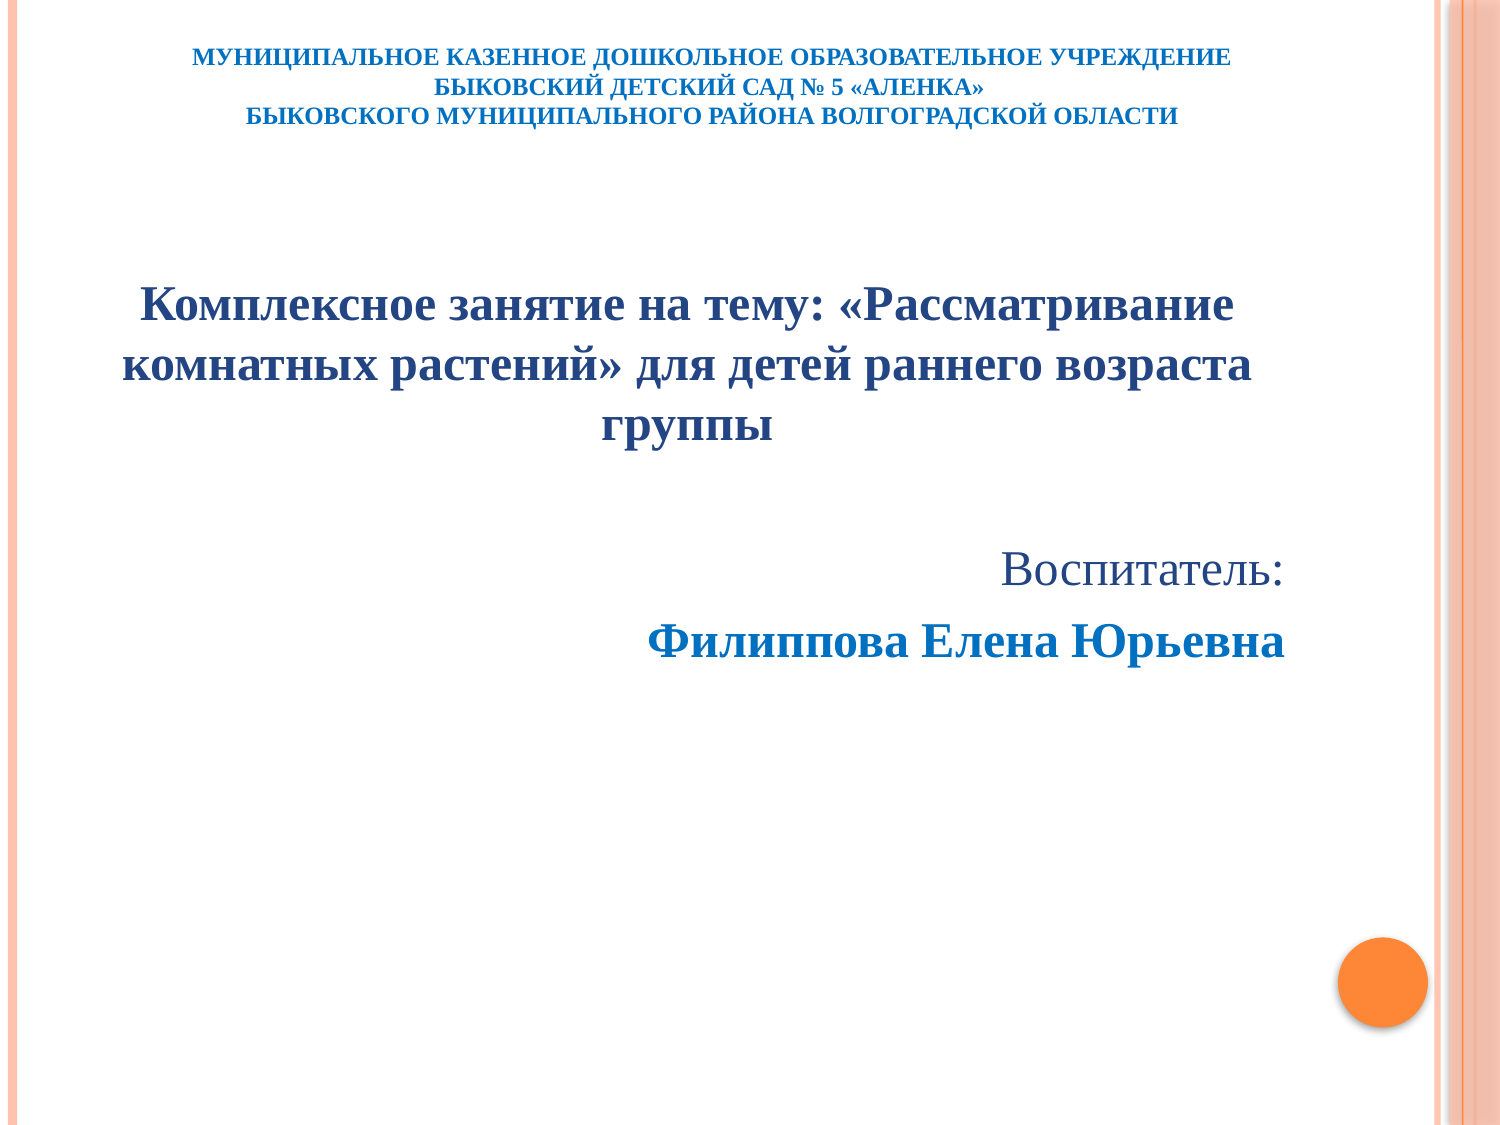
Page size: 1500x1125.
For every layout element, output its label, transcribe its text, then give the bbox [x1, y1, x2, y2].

title Муниципальное казенное дошкольное образовательное учреждение Быковский детский сад № 5 «Аленка» Быковского муниципального района Волгоградской области [100, 30, 1326, 138]
list Комплексное занятие на тему: «Рассматривание комнатных растений» для детей раннего возраста группы Воспитатель: Филиппова Елена Юрьевна [75, 262, 1300, 1062]
